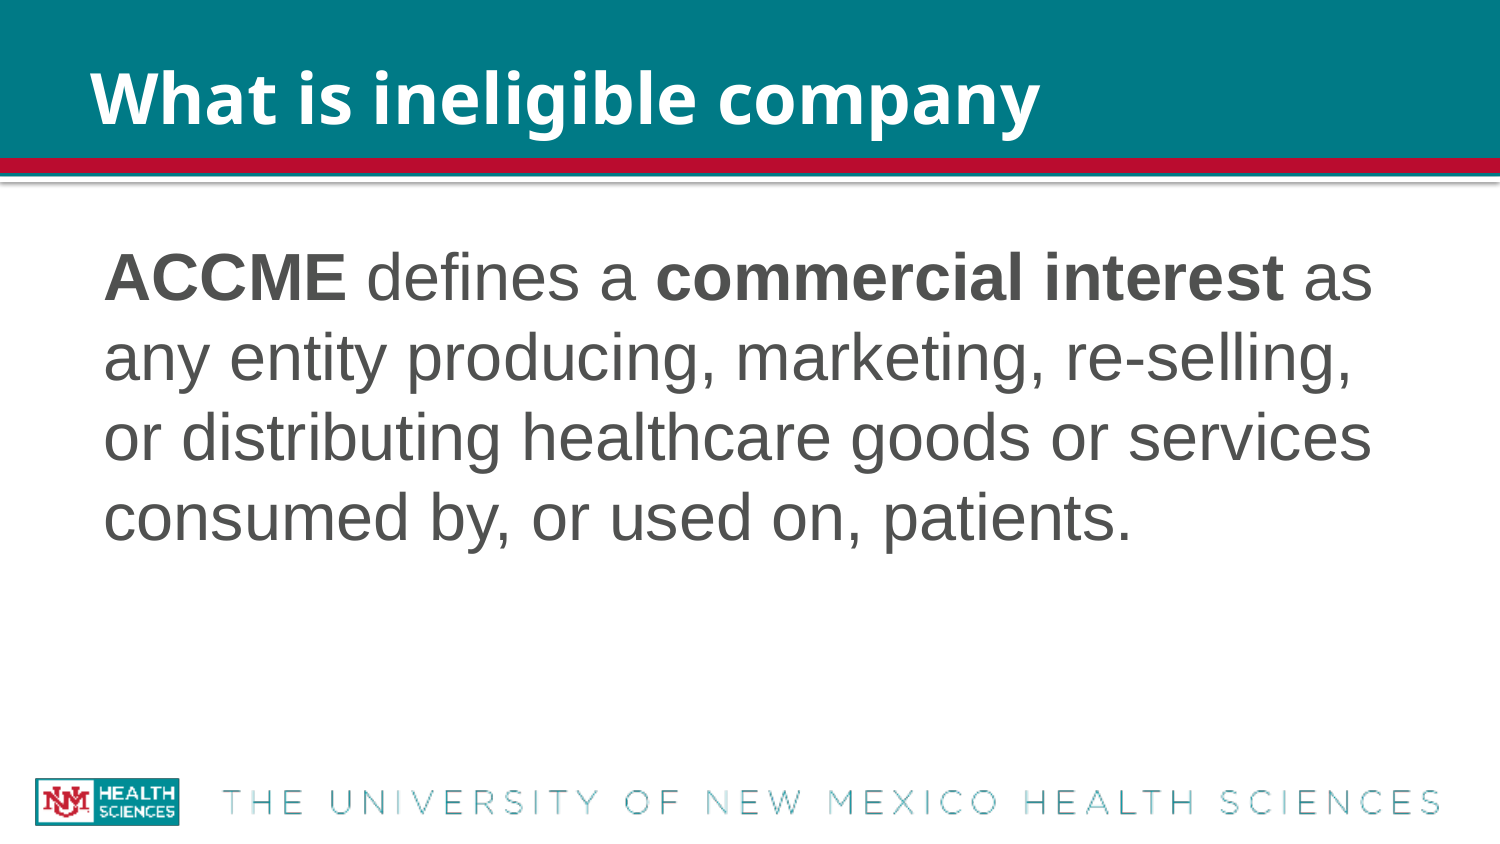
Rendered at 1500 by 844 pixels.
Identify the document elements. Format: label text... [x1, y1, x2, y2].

list ACCME defines a commercial interest as any entity producing, marketing, re-selling, or distributing healthcare goods or services consumed by, or used on, patients. [75, 218, 1425, 788]
title What is ineligible company [75, 19, 1483, 174]
picture [31, 759, 1500, 844]
